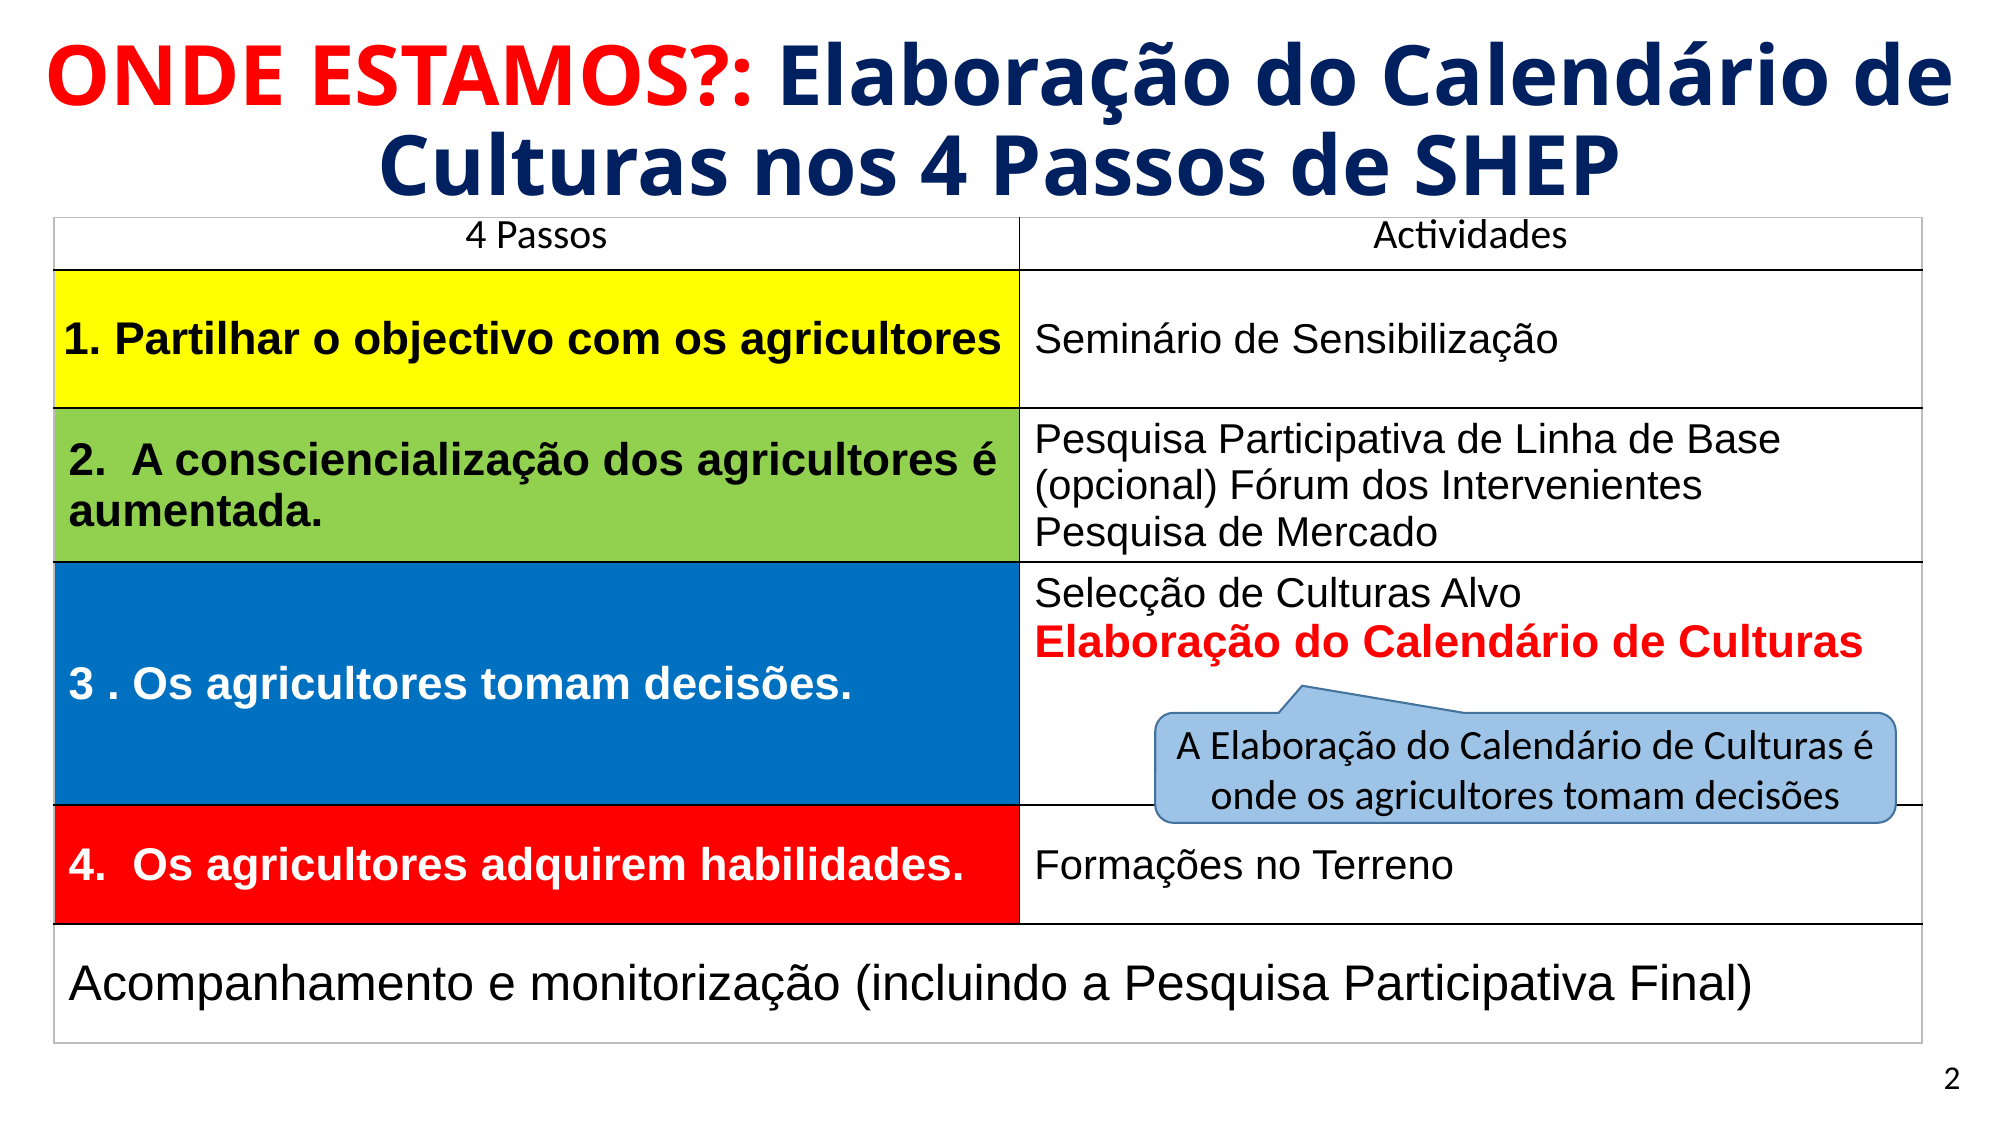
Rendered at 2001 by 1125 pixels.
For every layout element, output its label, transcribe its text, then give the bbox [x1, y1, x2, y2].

table_cell Formações no Terreno [1020, 806, 1921, 923]
table_cell 4. Os agricultores adquirem habilidades. [55, 806, 1019, 923]
table_header 4 Passos [55, 218, 1019, 269]
table_cell Seminário de Sensibilização [1020, 271, 1921, 407]
table_cell 3 . Os agricultores tomam decisões. [55, 563, 1019, 804]
table_header Actividades [1020, 218, 1921, 269]
title ONDE ESTAMOS?: Elaboração do Calendário de Culturas nos 4 Passos de SHEP [12, 14, 1988, 233]
table_cell 1. Partilhar o objectivo com os agricultores [55, 271, 1019, 407]
slide_number 2 [1525, 1046, 1976, 1106]
table_cell Pesquisa Participativa de Linha de Base (opcional) Fórum dos Intervenientes Pesquisa de Mercado [1020, 409, 1921, 561]
table_cell 2. A consciencialização dos agricultores é aumentada. [55, 409, 1019, 561]
table_cell Acompanhamento e monitorização (incluindo a Pesquisa Participativa Final) [55, 925, 1921, 1042]
text_box A Elaboração do Calendário de Culturas é onde os agricultores tomam decisões [1154, 684, 1897, 824]
table_cell Selecção de Culturas Alvo Elaboração do Calendário de Culturas [1020, 563, 1921, 804]
